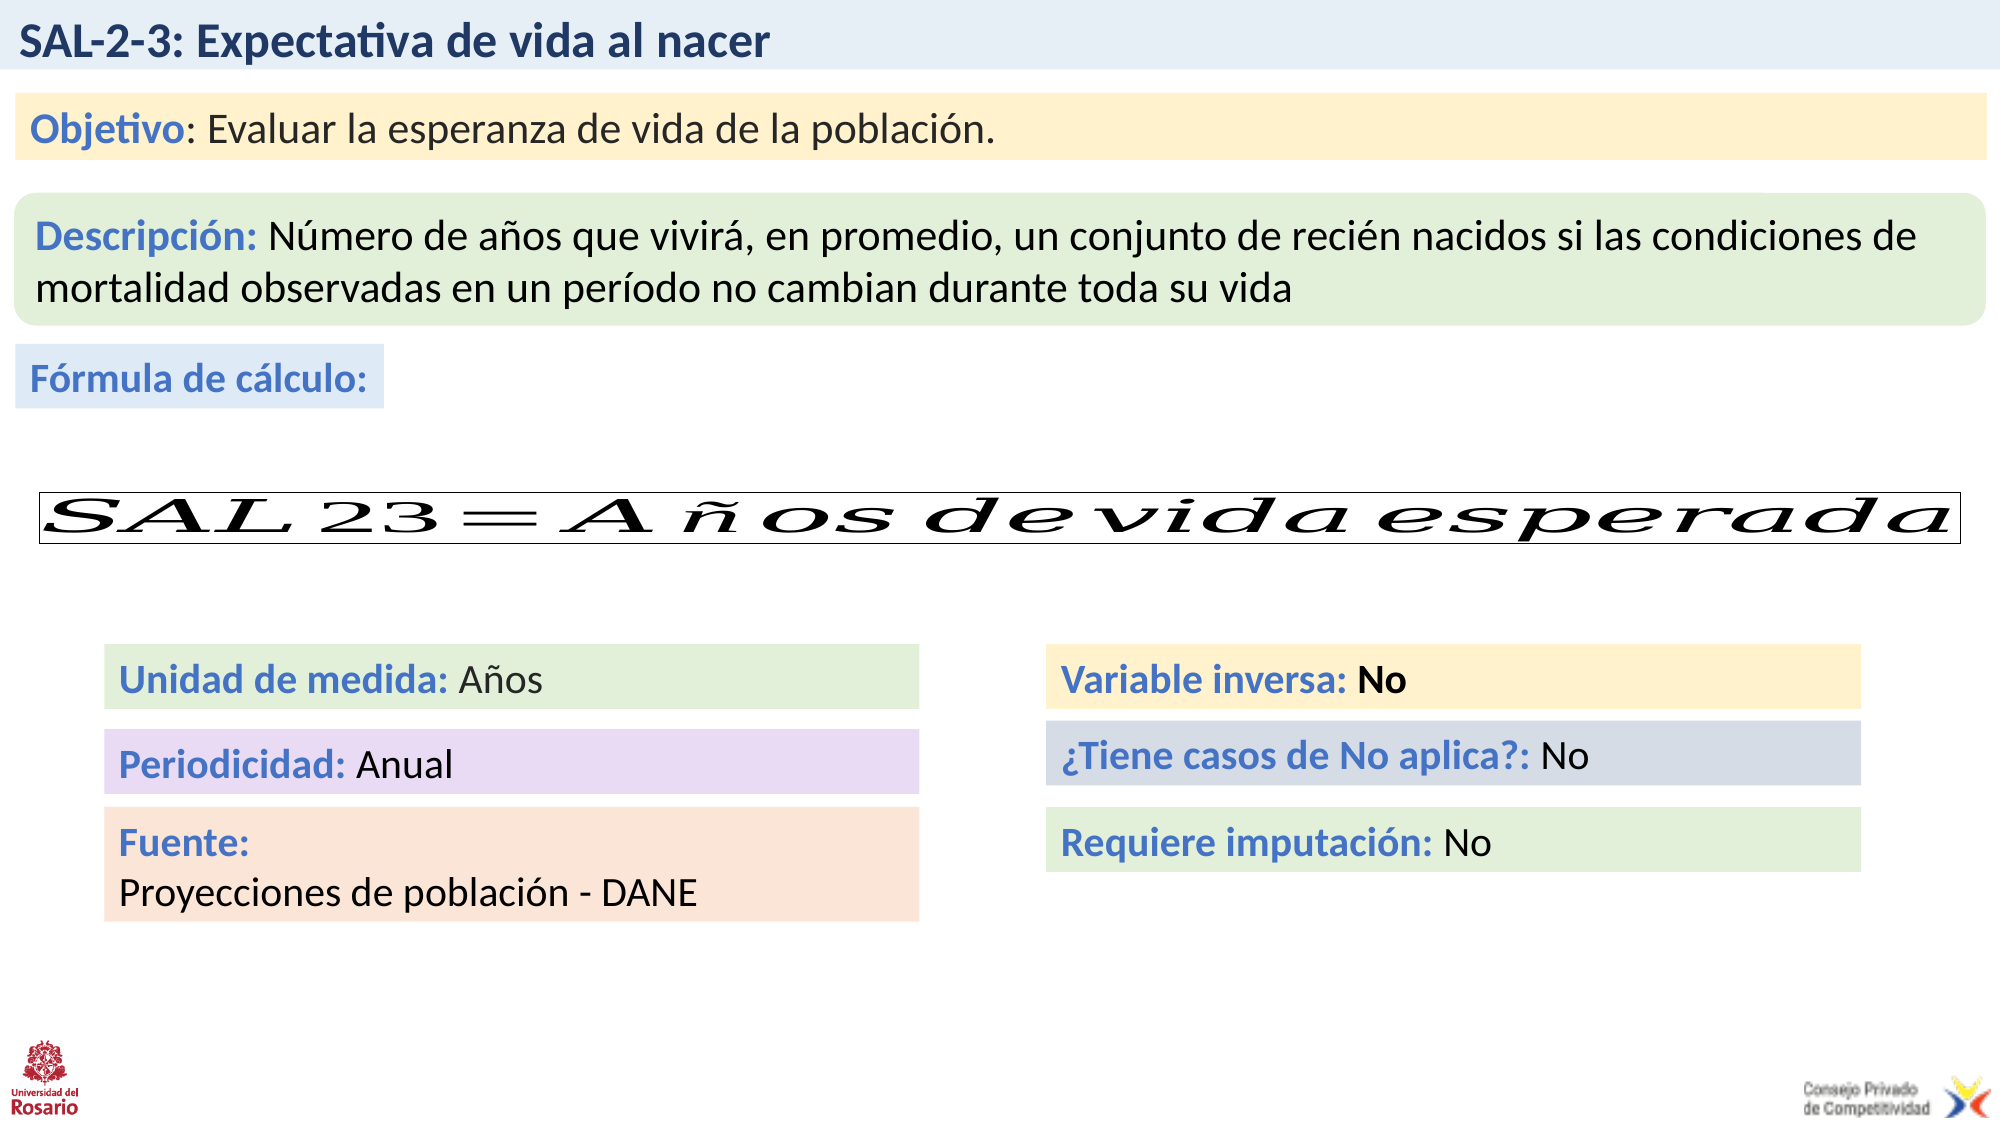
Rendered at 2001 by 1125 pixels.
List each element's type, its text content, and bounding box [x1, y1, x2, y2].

picture [0, 1034, 90, 1125]
text_box Periodicidad: Anual [104, 729, 920, 794]
title SAL-2-3: Expectativa de vida al nacer [4, 0, 2000, 83]
text_box Fórmula de cálculo: [15, 343, 384, 409]
text_box ¿Tiene casos de No aplica?: No [1046, 720, 1862, 786]
text_box Fuente: Proyecciones de población - DANE [104, 806, 920, 922]
text_box Descripción: Número de años que vivirá, en promedio, un conjunto de recién nacidos si las condiciones de mortalidad observadas en un período no cambian durante toda su vida [13, 192, 1986, 326]
text_box Variable inversa: No [1046, 644, 1862, 709]
text_box Objetivo: Evaluar la esperanza de vida de la población. [15, 92, 1987, 160]
text_box Requiere imputación: No [1046, 807, 1862, 872]
text_box [391, 29, 422, 90]
text_box Unidad de medida: Años [104, 644, 920, 709]
